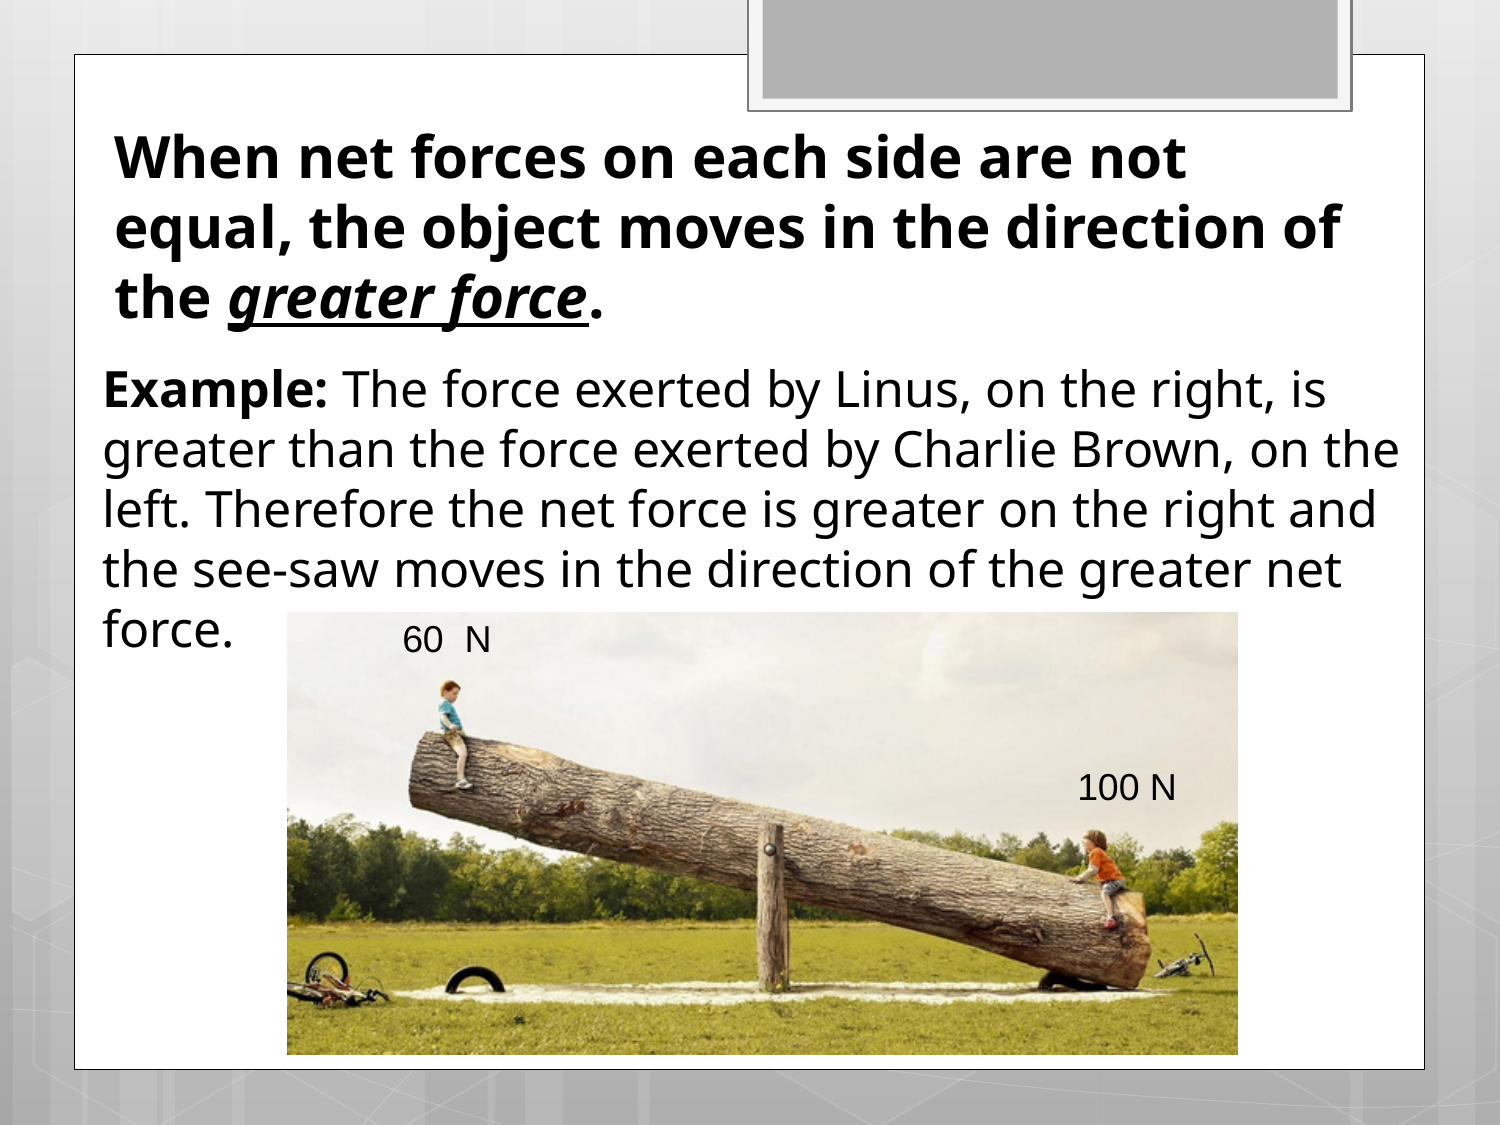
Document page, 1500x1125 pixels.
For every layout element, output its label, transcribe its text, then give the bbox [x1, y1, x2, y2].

picture [287, 612, 1238, 1055]
text_box Example: The force exerted by Linus, on the right, is greater than the force exerted by Charlie Brown, on the left. Therefore the net force is greater on the right and the see-saw moves in the direction of the greater net force. [87, 349, 1438, 665]
text_box When net forces on each side are not equal, the object moves in the direction of the greater force. [99, 112, 1363, 338]
text_box [1363, 162, 1450, 248]
